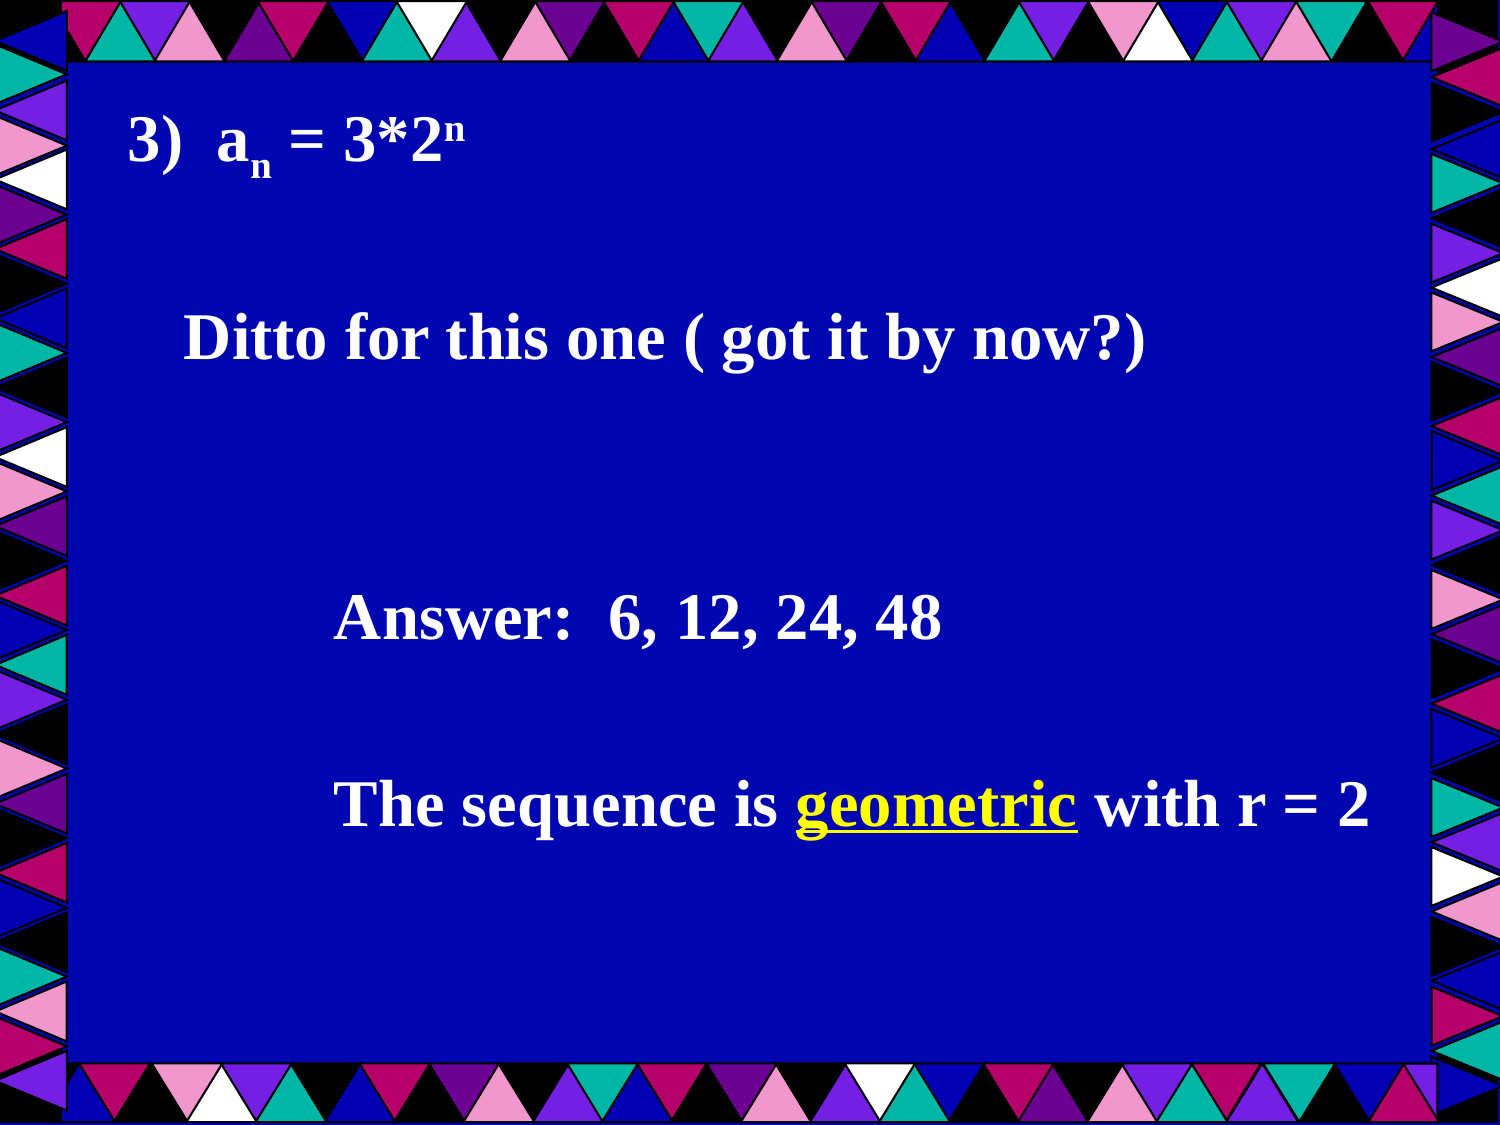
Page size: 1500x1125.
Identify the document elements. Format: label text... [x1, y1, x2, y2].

list 3) an = 3*2n Ditto for this one ( got it by now?) Answer: 6, 12, 24, 48 The sequence is geometric with r = 2 [112, 87, 1388, 1000]
